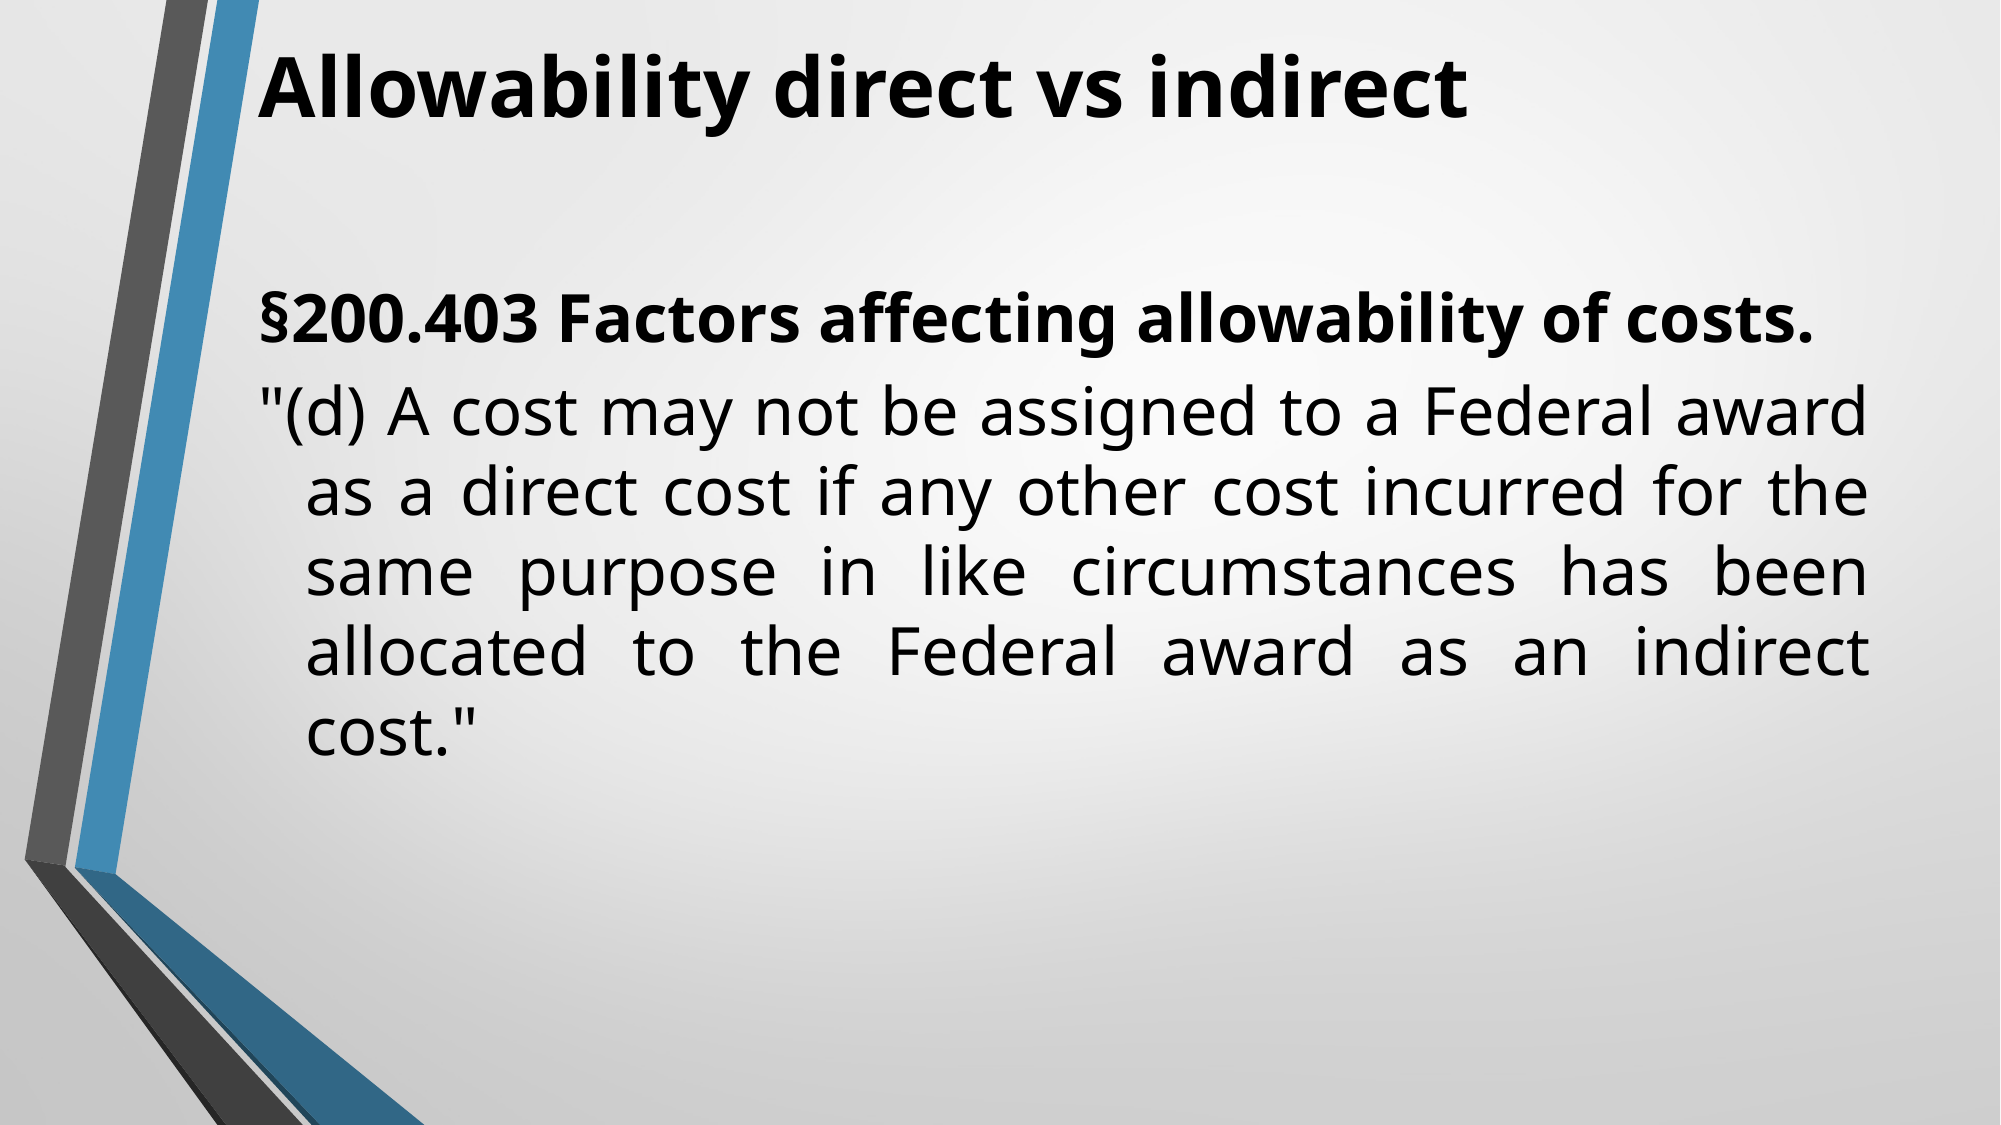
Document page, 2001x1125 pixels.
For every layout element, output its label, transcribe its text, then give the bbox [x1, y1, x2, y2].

list §200.403 Factors affecting allowability of costs. "(d) A cost may not be assigned to a Federal award as a direct cost if any other cost incurred for the same purpose in like circumstances has been allocated to the Federal award as an indirect cost." [243, 261, 1887, 963]
title Allowability direct vs indirect [243, 0, 1887, 229]
